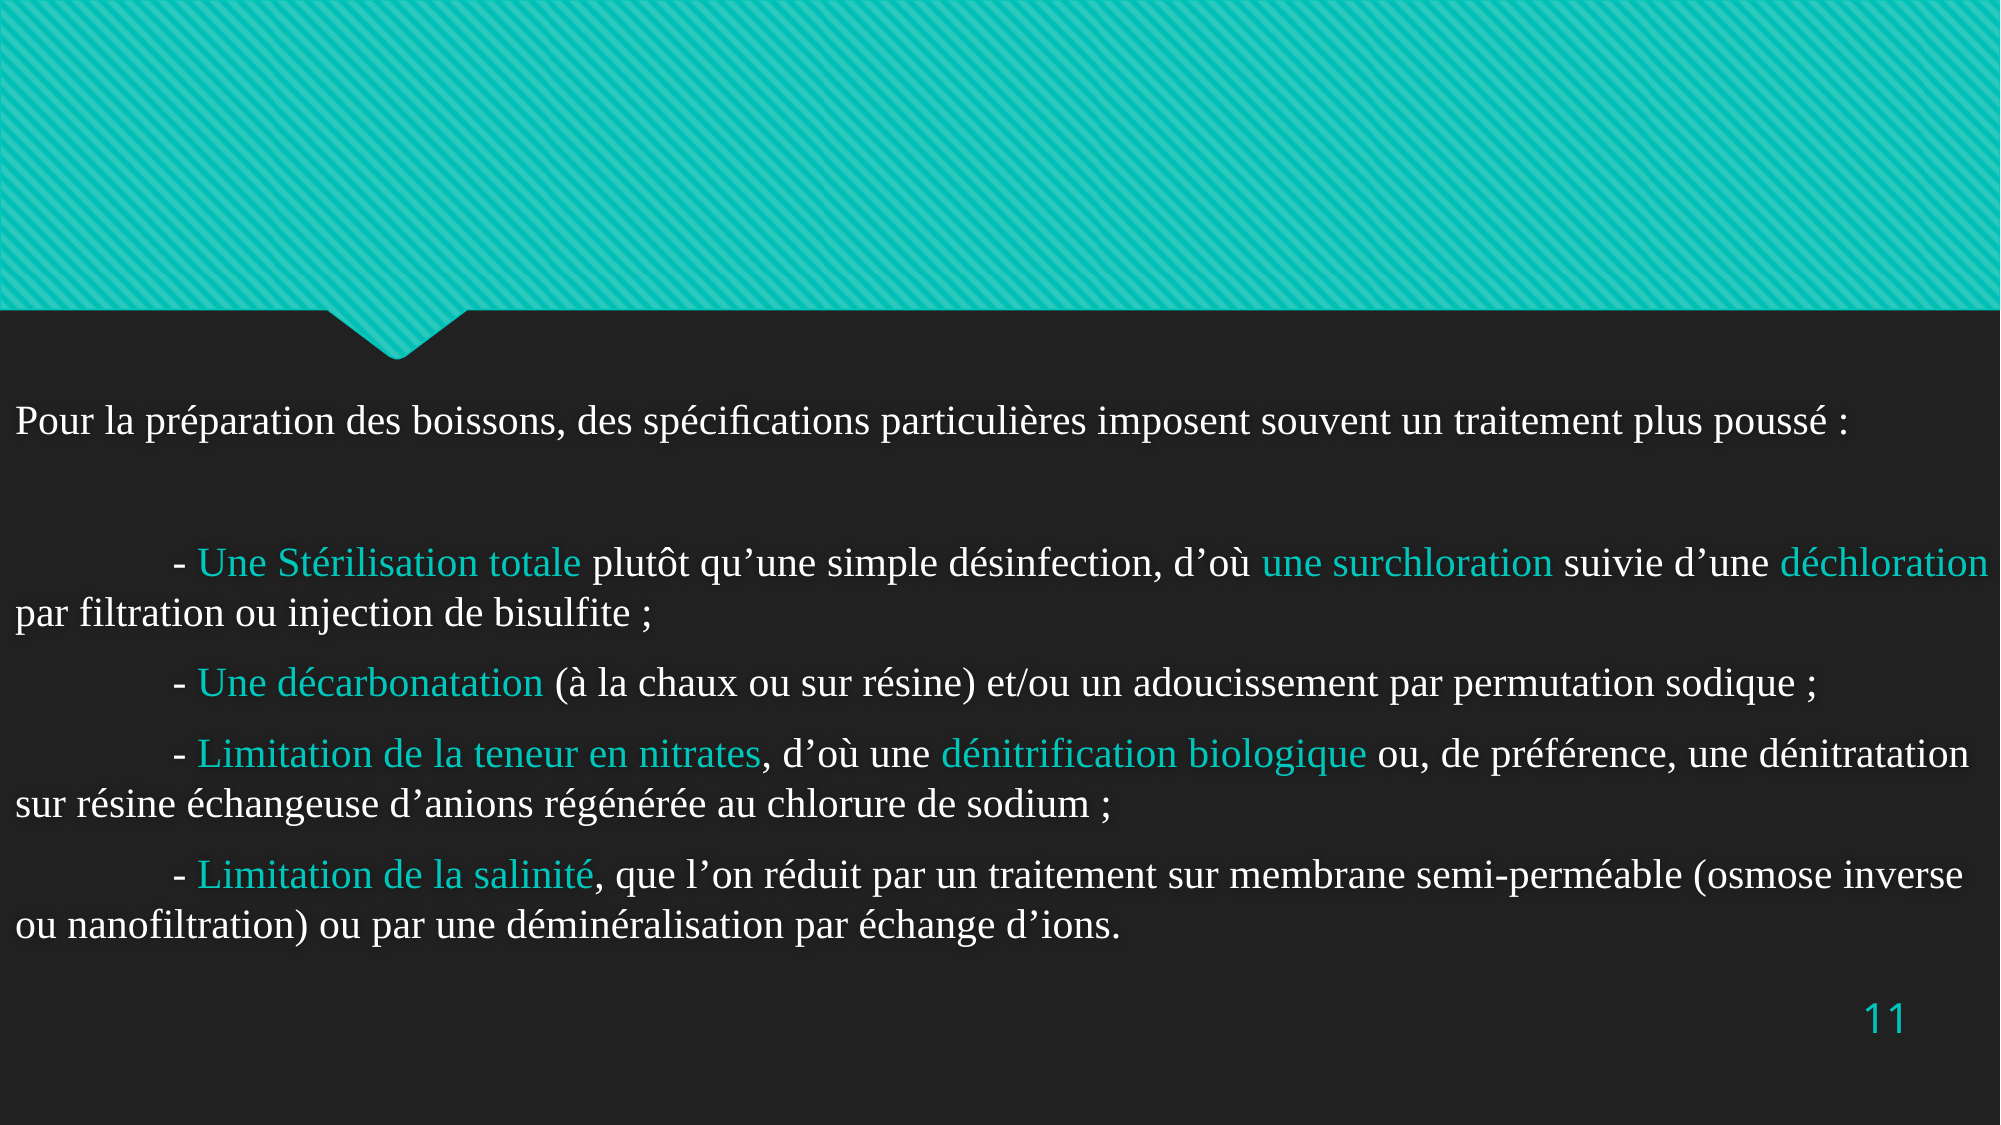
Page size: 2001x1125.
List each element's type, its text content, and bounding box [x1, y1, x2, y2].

list Pour la préparation des boissons, des spéciﬁcations particulières imposent souvent un traitement plus poussé : - Une Stérilisation totale plutôt qu’une simple désinfection, d’où une surchloration suivie d’une déchloration par filtration ou injection de bisulfite ; - Une décarbonatation (à la chaux ou sur résine) et/ou un adoucissement par permutation sodique ; - Limitation de la teneur en nitrates, d’où une dénitrification biologique ou, de préférence, une dénitratation sur résine échangeuse d’anions régénérée au chlorure de sodium ; - Limitation de la salinité, que l’on réduit par un traitement sur membrane semi-perméable (osmose inverse ou nanofiltration) ou par une déminéralisation par échange d’ions. [0, 386, 2000, 1024]
slide_number 11 [1751, 970, 1926, 1051]
